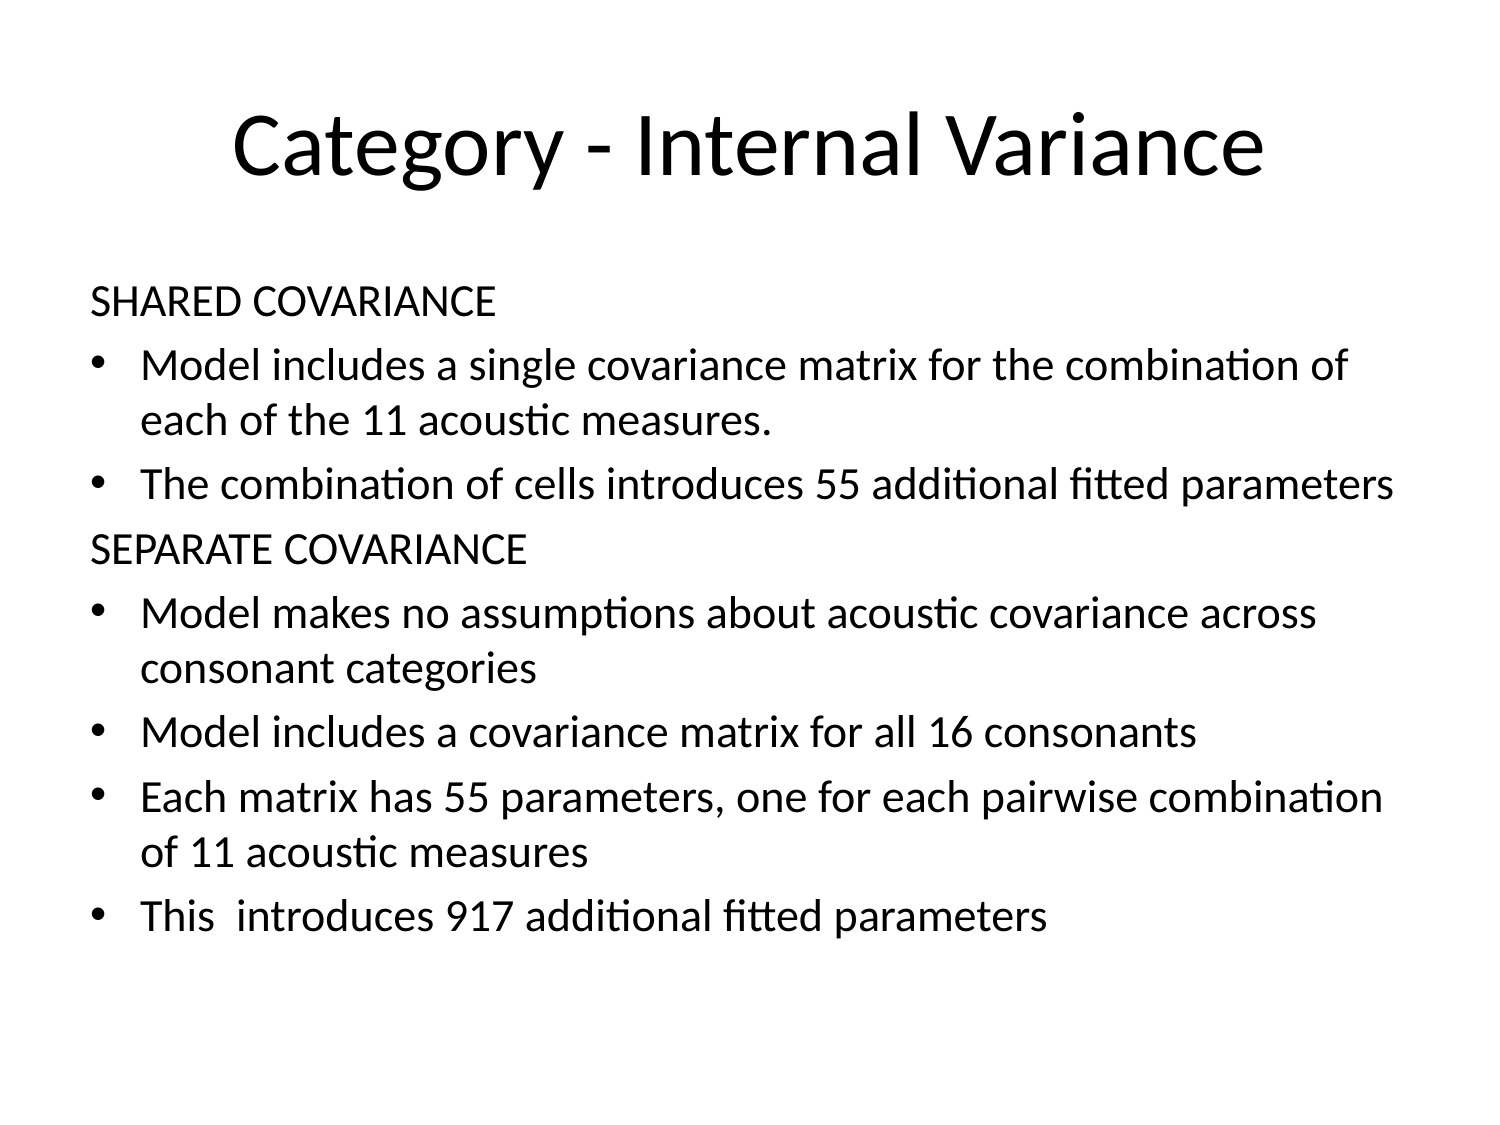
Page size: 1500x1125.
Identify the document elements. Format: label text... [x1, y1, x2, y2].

list SHARED COVARIANCE Model includes a single covariance matrix for the combination of each of the 11 acoustic measures. The combination of cells introduces 55 additional fitted parameters SEPARATE COVARIANCE Model makes no assumptions about acoustic covariance across consonant categories Model includes a covariance matrix for all 16 consonants Each matrix has 55 parameters, one for each pairwise combination of 11 acoustic measures This introduces 917 additional fitted parameters [75, 262, 1425, 1005]
title Category - Internal Variance [75, 45, 1425, 233]
